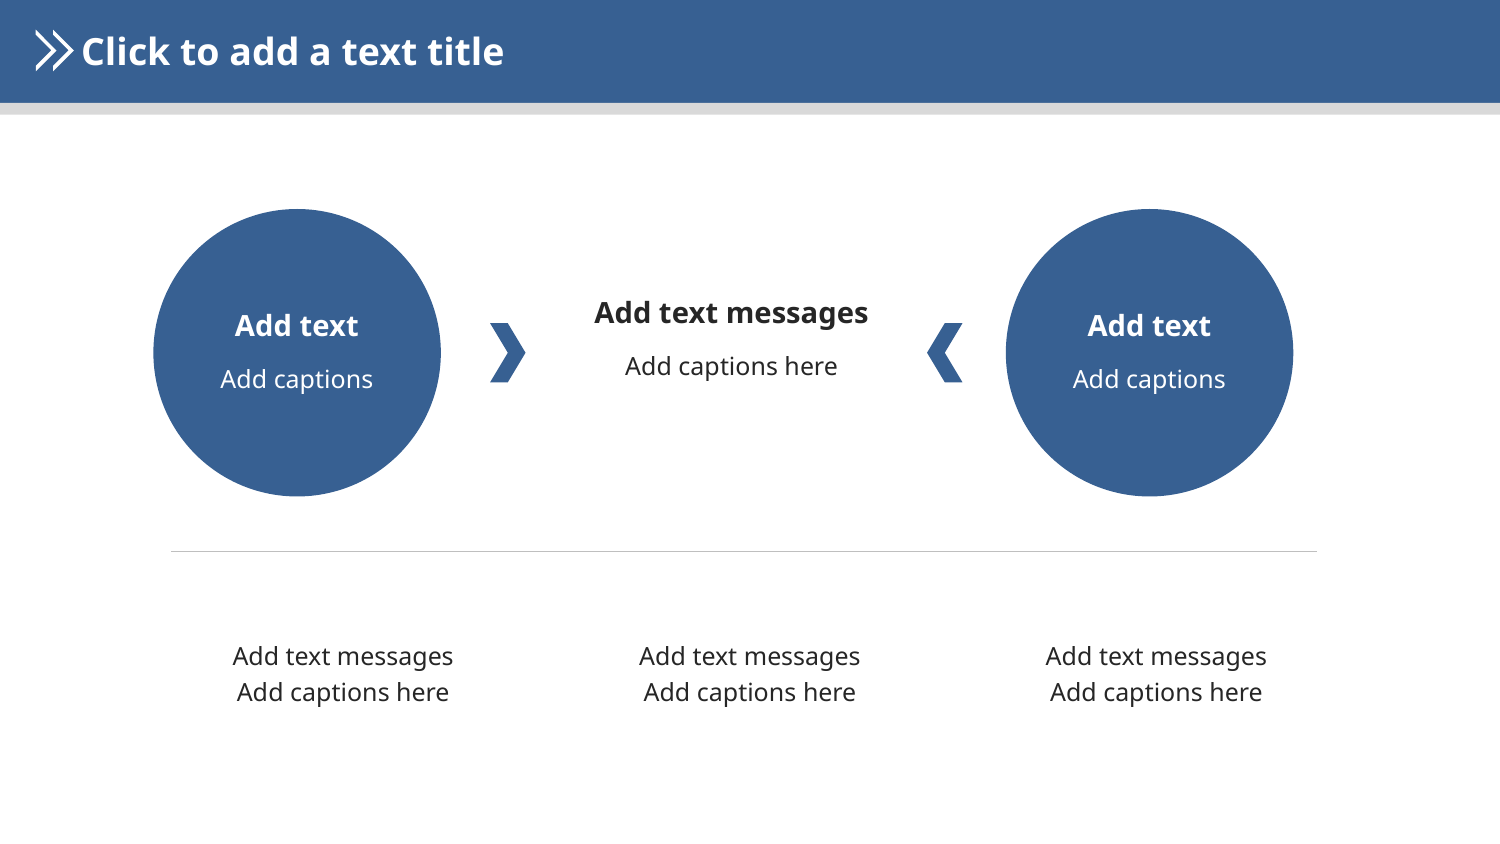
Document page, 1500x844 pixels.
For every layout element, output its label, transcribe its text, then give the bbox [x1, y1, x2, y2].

text_box [0, 102, 1500, 116]
text_box [925, 322, 965, 384]
text_box [0, 0, 1500, 102]
text_box Add text messages Add captions here [993, 632, 1320, 788]
text_box [488, 322, 527, 384]
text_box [21, 35, 68, 66]
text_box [153, 208, 441, 497]
text_box Add text messages Add captions here [586, 632, 914, 788]
text_box Click to add a text title [66, 20, 521, 80]
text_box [1005, 208, 1294, 497]
text_box Add text messages Add captions here [560, 287, 903, 419]
text_box Add text messages Add captions here [180, 632, 507, 788]
